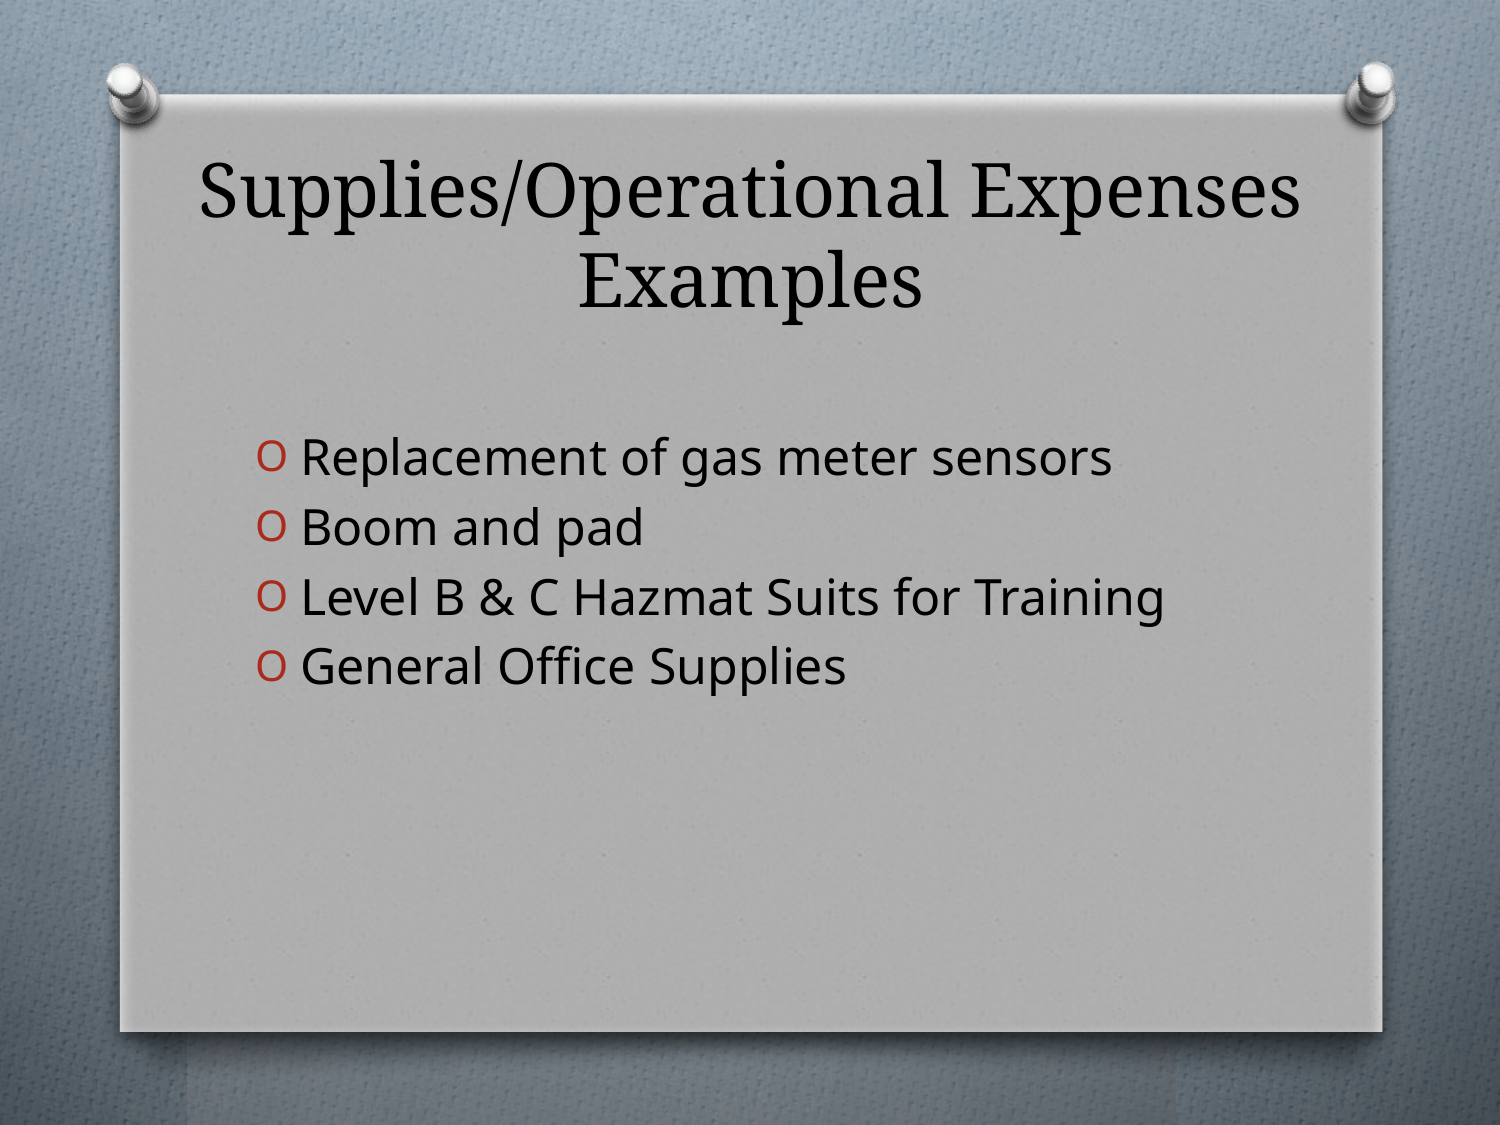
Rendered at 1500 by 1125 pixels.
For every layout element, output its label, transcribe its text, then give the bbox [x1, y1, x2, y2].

title Supplies/Operational Expenses Examples [179, 134, 1323, 332]
list Replacement of gas meter sensors Boom and pad Level B & C Hazmat Suits for Training General Office Supplies [240, 347, 1257, 939]
picture [1317, 35, 1439, 156]
picture [75, 29, 198, 153]
